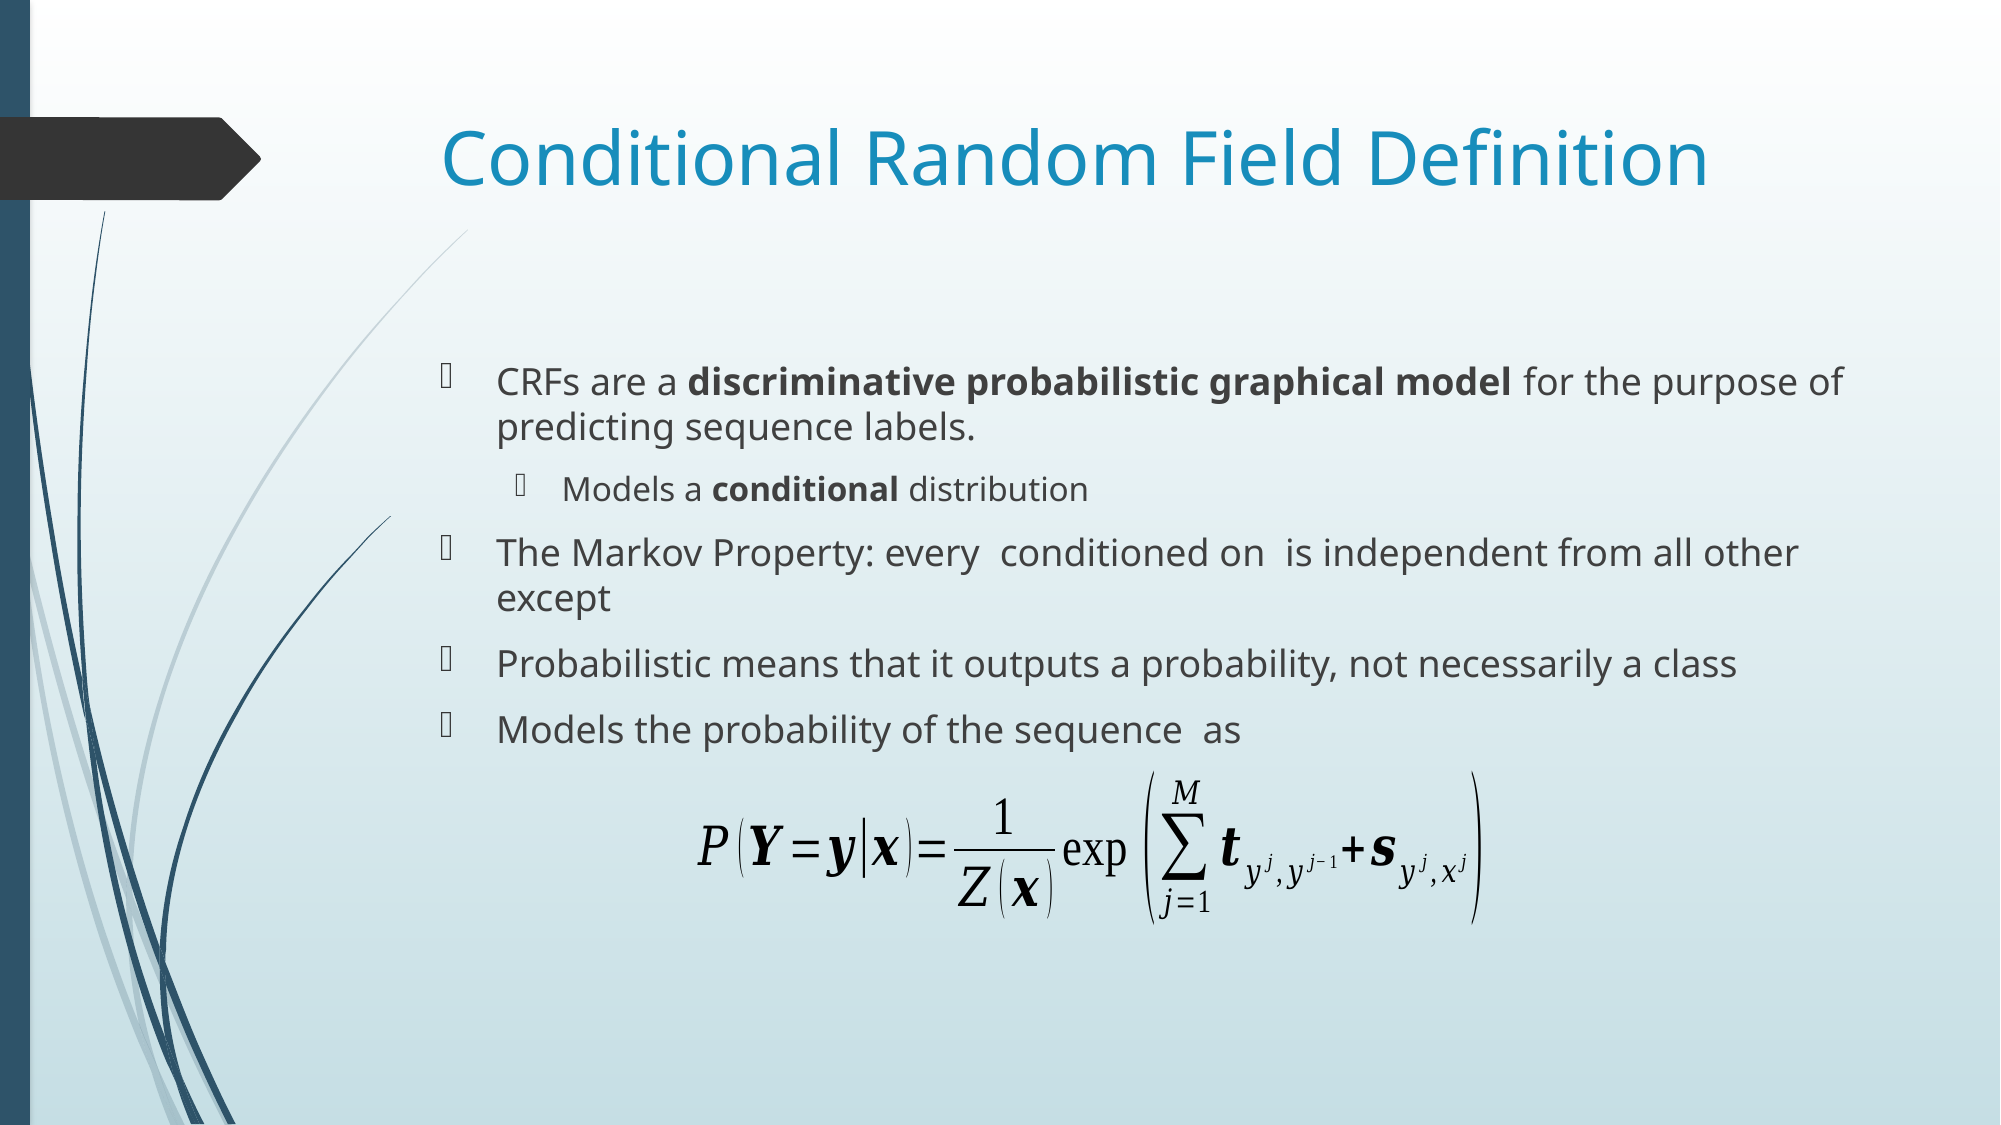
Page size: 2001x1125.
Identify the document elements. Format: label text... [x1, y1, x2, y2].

title Conditional Random Field Definition [425, 102, 1888, 313]
